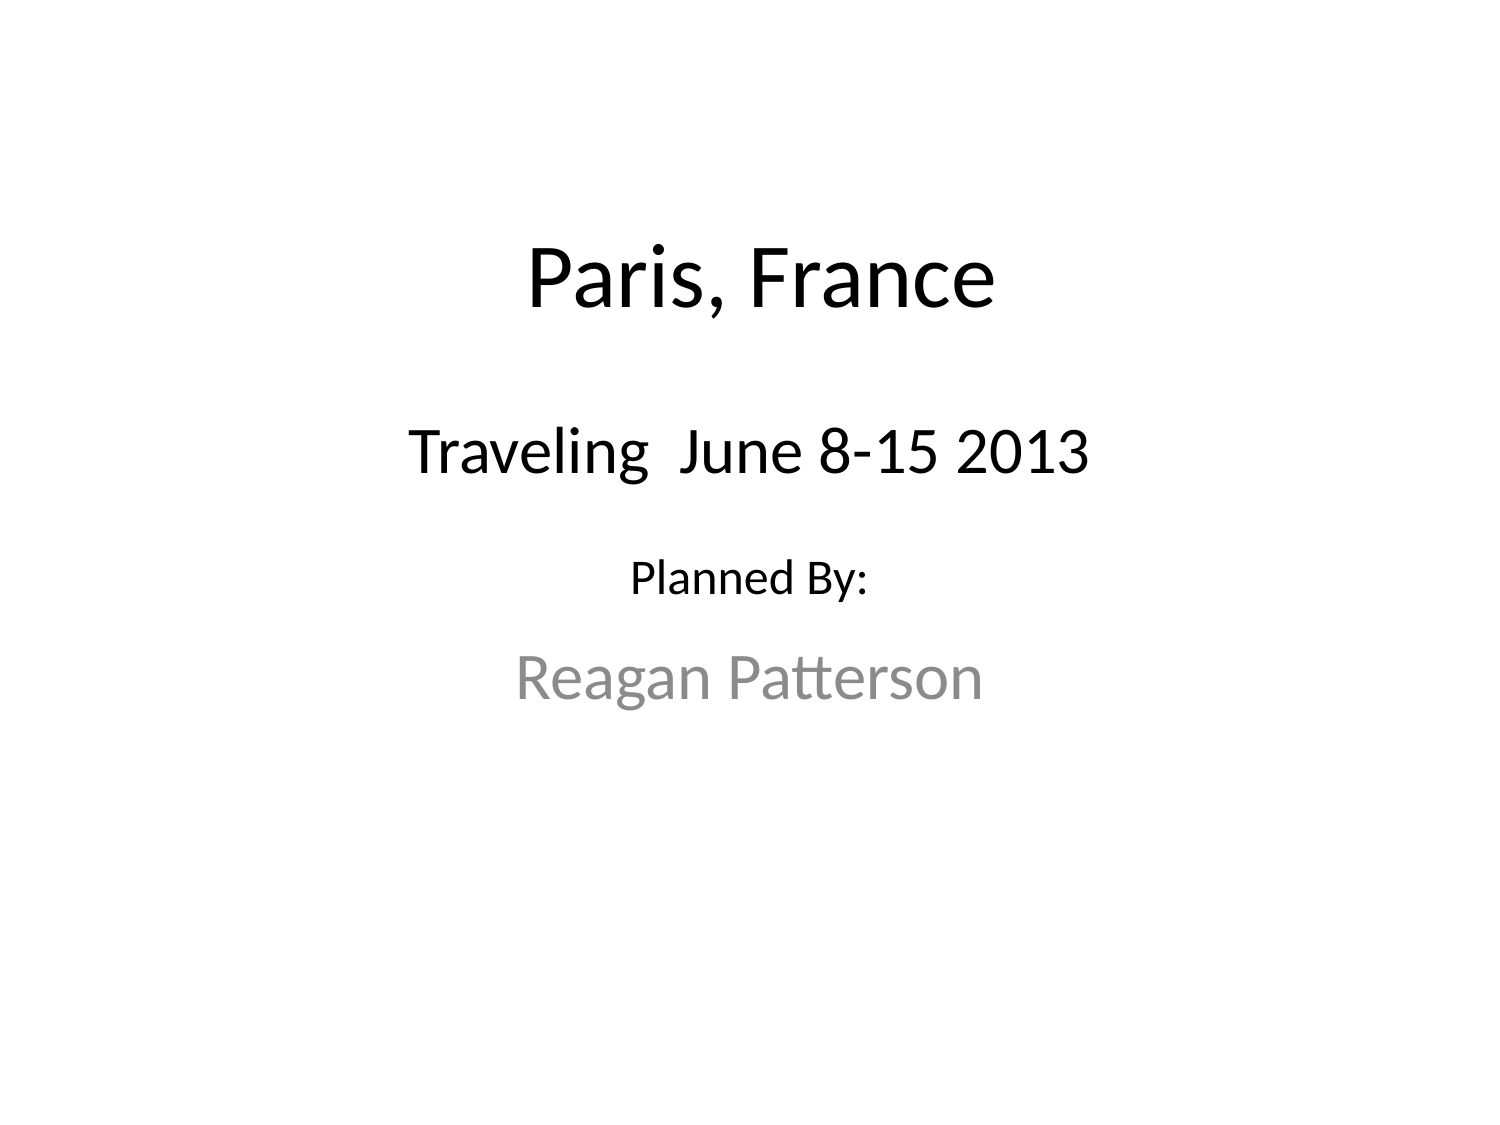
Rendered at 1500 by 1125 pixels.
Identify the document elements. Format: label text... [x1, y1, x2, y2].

text_box Traveling June 8-15 2013 [393, 399, 1106, 495]
title Paris, France [125, 149, 1400, 392]
subtitle Reagan Patterson [225, 624, 1275, 913]
text_box Planned By: [615, 537, 885, 613]
